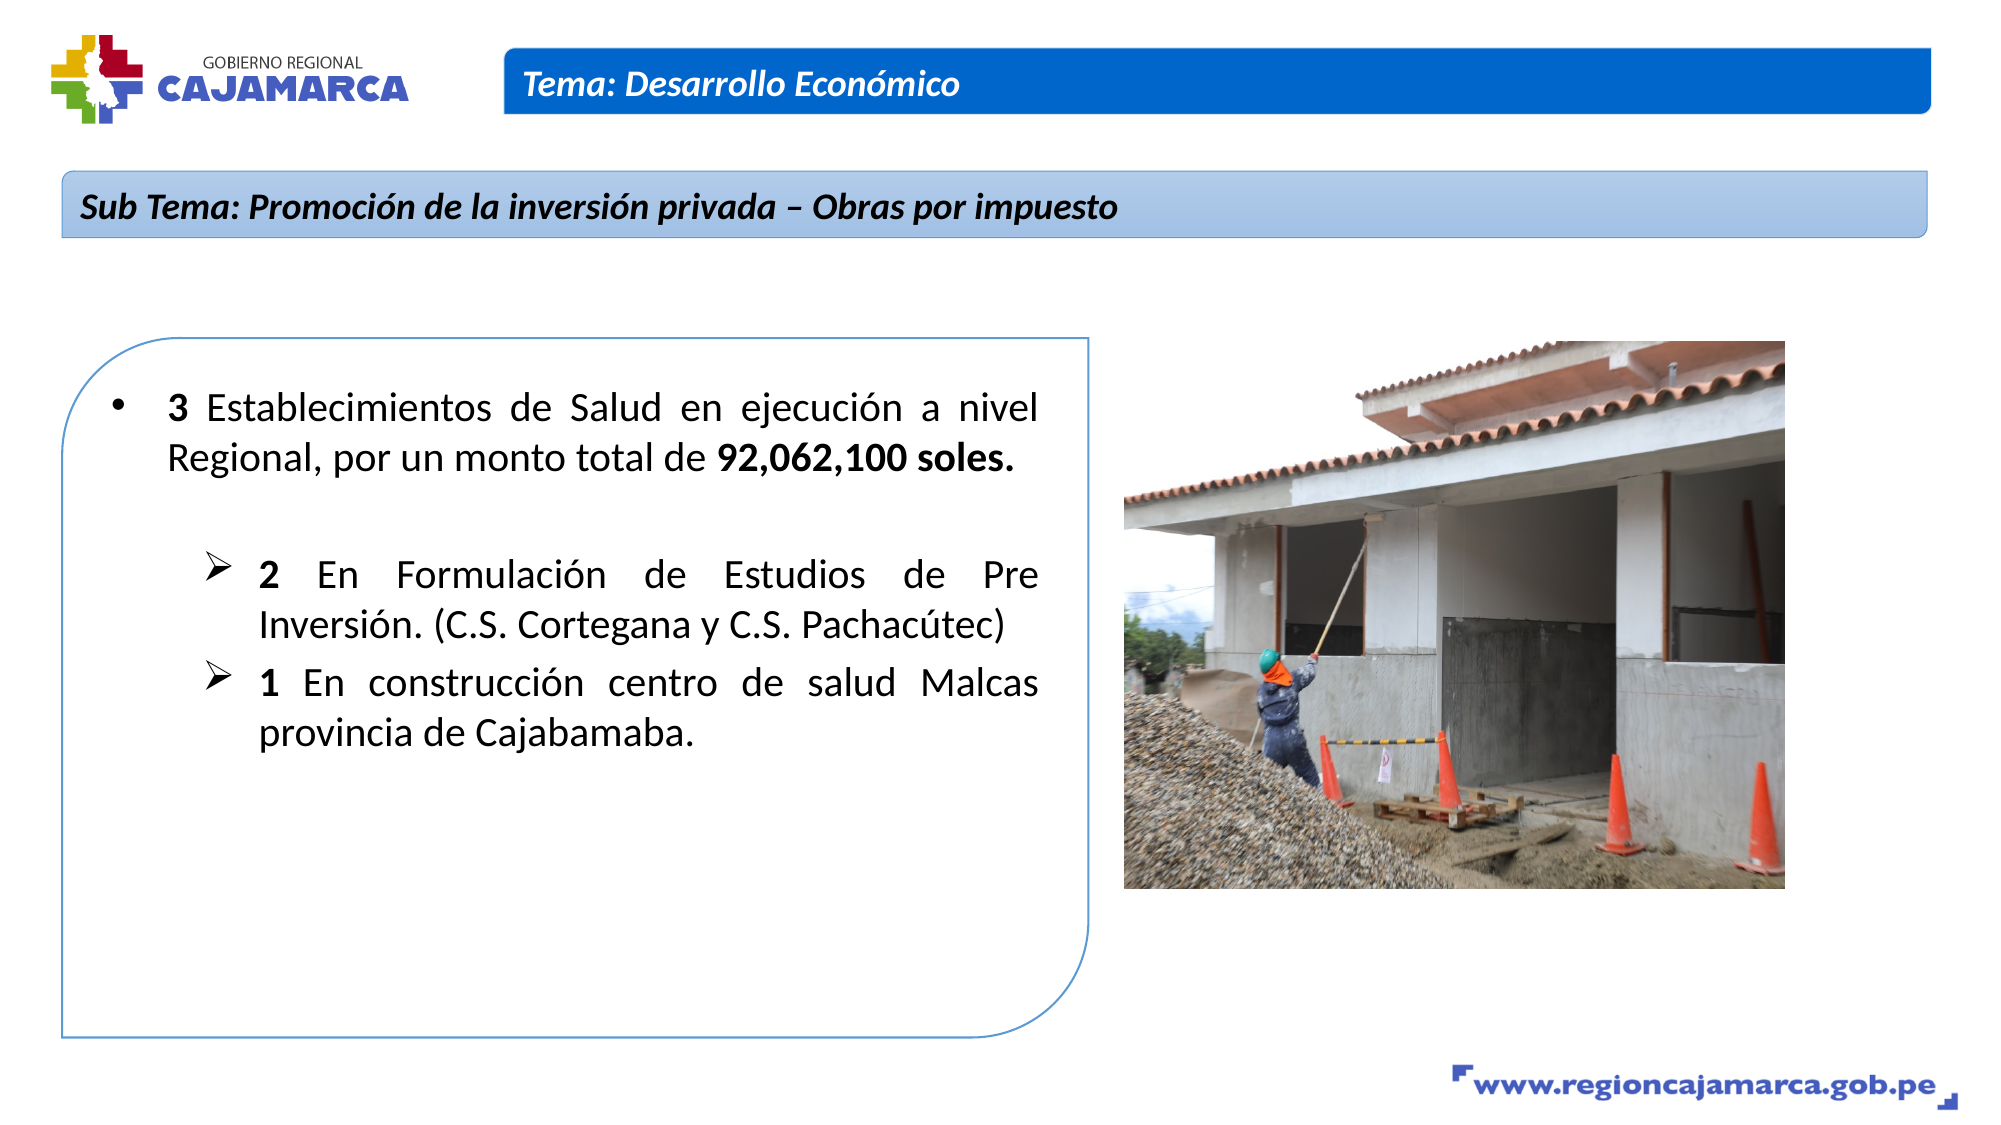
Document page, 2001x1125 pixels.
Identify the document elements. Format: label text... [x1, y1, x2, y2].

text_box Tema: Desarrollo Económico [503, 47, 1933, 115]
text_box Sub Tema: Promoción de la inversión privada – Obras por impuesto [61, 170, 1928, 239]
picture [1124, 341, 1785, 889]
picture [34, 23, 437, 144]
picture [1425, 1037, 2000, 1114]
text_box 3 Establecimientos de Salud en ejecución a nivel Regional, por un monto total de 92,062,100 soles. 2 En Formulación de Estudios de Pre Inversión. (C.S. Cortegana y C.S. Pachacútec) 1 En construcción centro de salud Malcas provincia de Cajabamaba. [61, 336, 1090, 1039]
